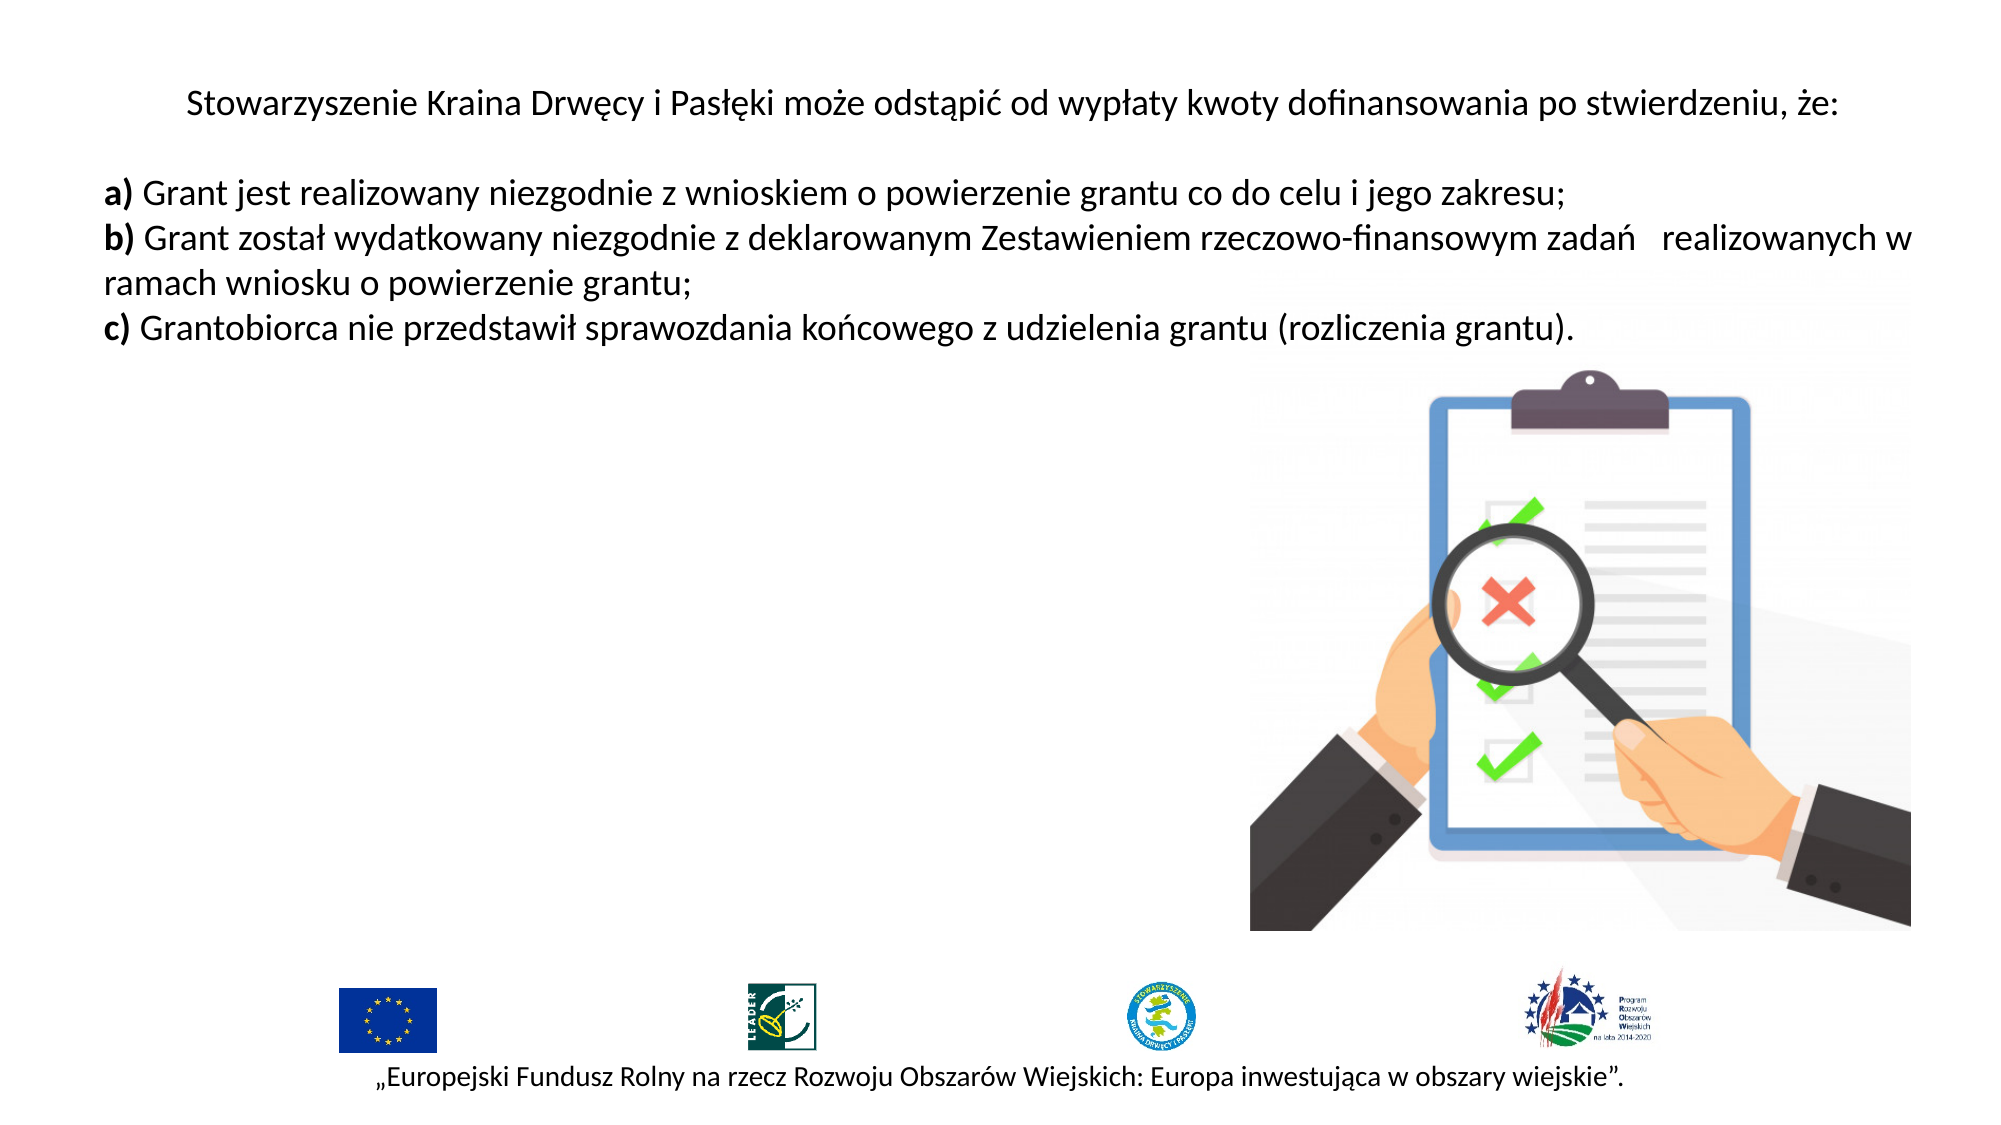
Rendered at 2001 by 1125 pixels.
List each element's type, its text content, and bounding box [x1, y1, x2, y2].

picture [339, 988, 437, 1054]
picture [1250, 270, 1911, 931]
text_box „Europejski Fundusz Rolny na rzecz Rozwoju Obszarów Wiejskich: Europa inwestująca w obszary wiejskie”. [154, 1050, 1846, 1100]
picture [747, 983, 817, 1051]
picture [1518, 961, 1661, 1055]
picture [1169, 1021, 1196, 1051]
picture [1126, 981, 1196, 1051]
text_box Stowarzyszenie Kraina Drwęcy i Pasłęki może odstąpić od wypłaty kwoty dofinansowania po stwierdzeniu, że: a) Grant jest realizowany niezgodnie z wnioskiem o powierzenie grantu co do celu i jego zakresu; b) Grant został wydatkowany niezgodnie z deklarowanym Zestawieniem rzeczowo-finansowym zadań realizowanych w ramach wniosku o powierzenie grantu; c) Grantobiorca nie przedstawił sprawozdania końcowego z udzielenia grantu (rozliczenia grantu). [88, 70, 1940, 355]
